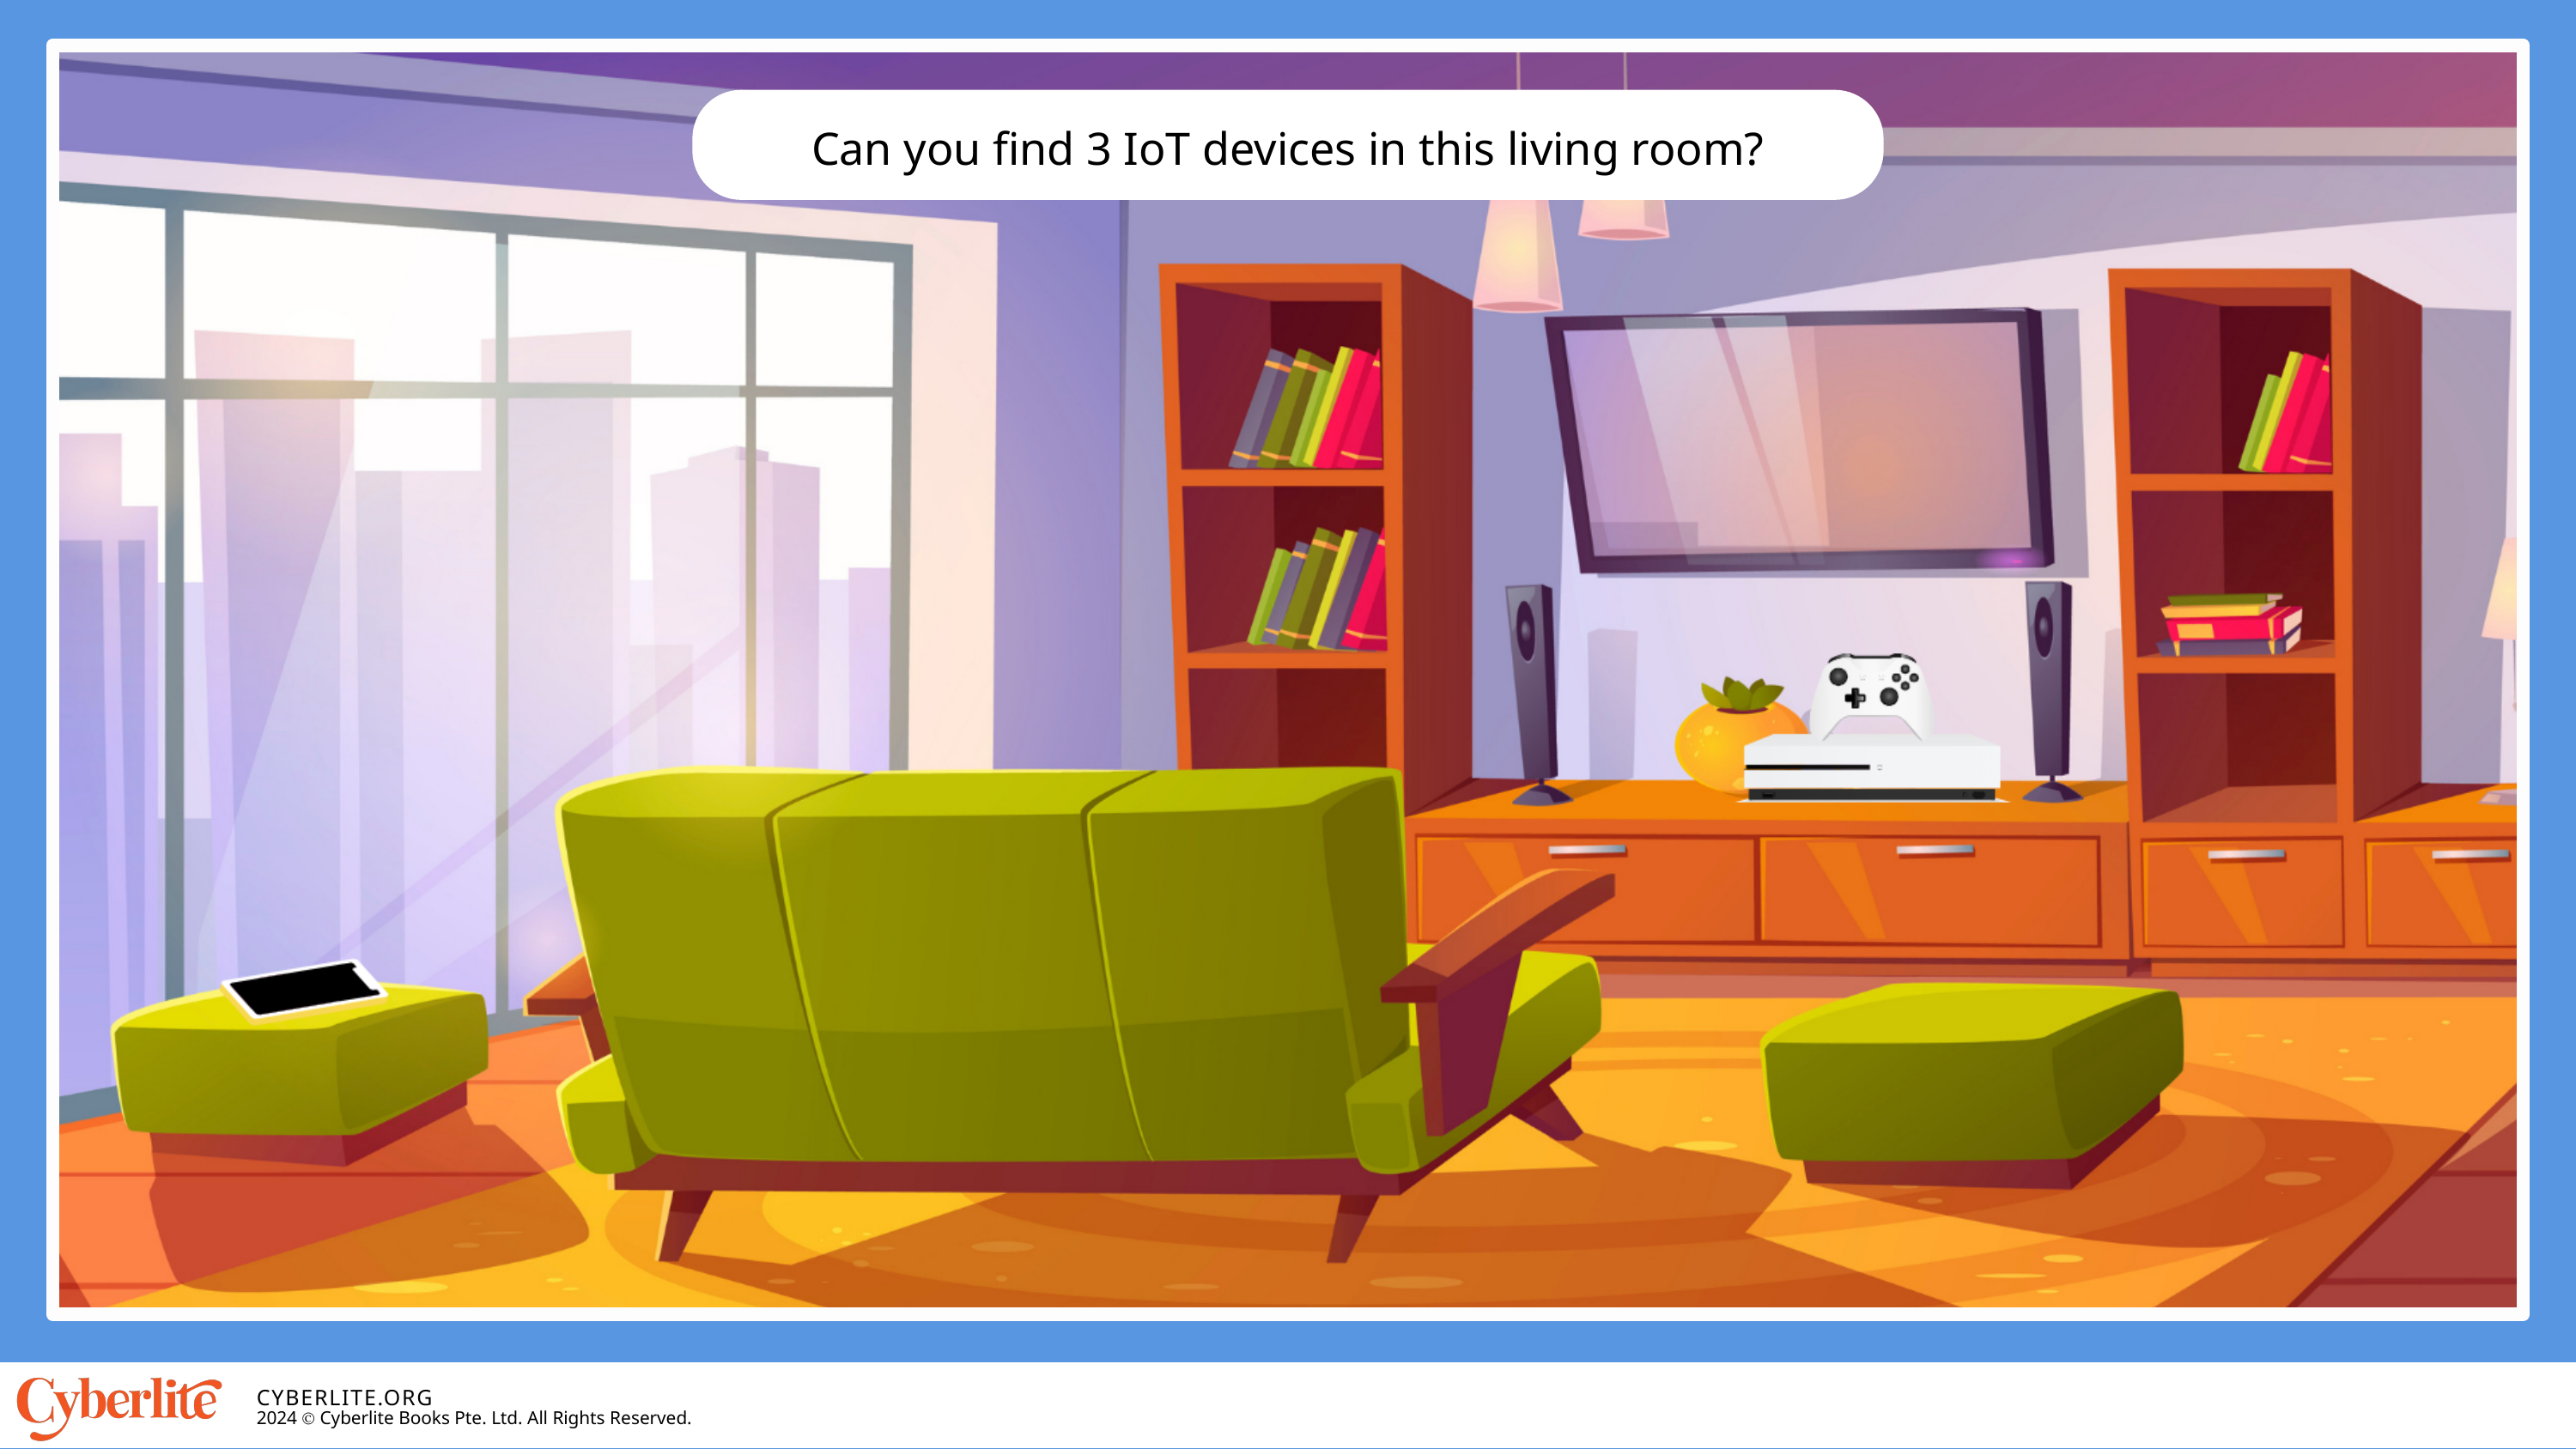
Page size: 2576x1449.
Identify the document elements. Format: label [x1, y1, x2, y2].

text_box [52, 45, 2524, 1315]
text_box [692, 89, 1884, 201]
picture [0, 1361, 239, 1449]
